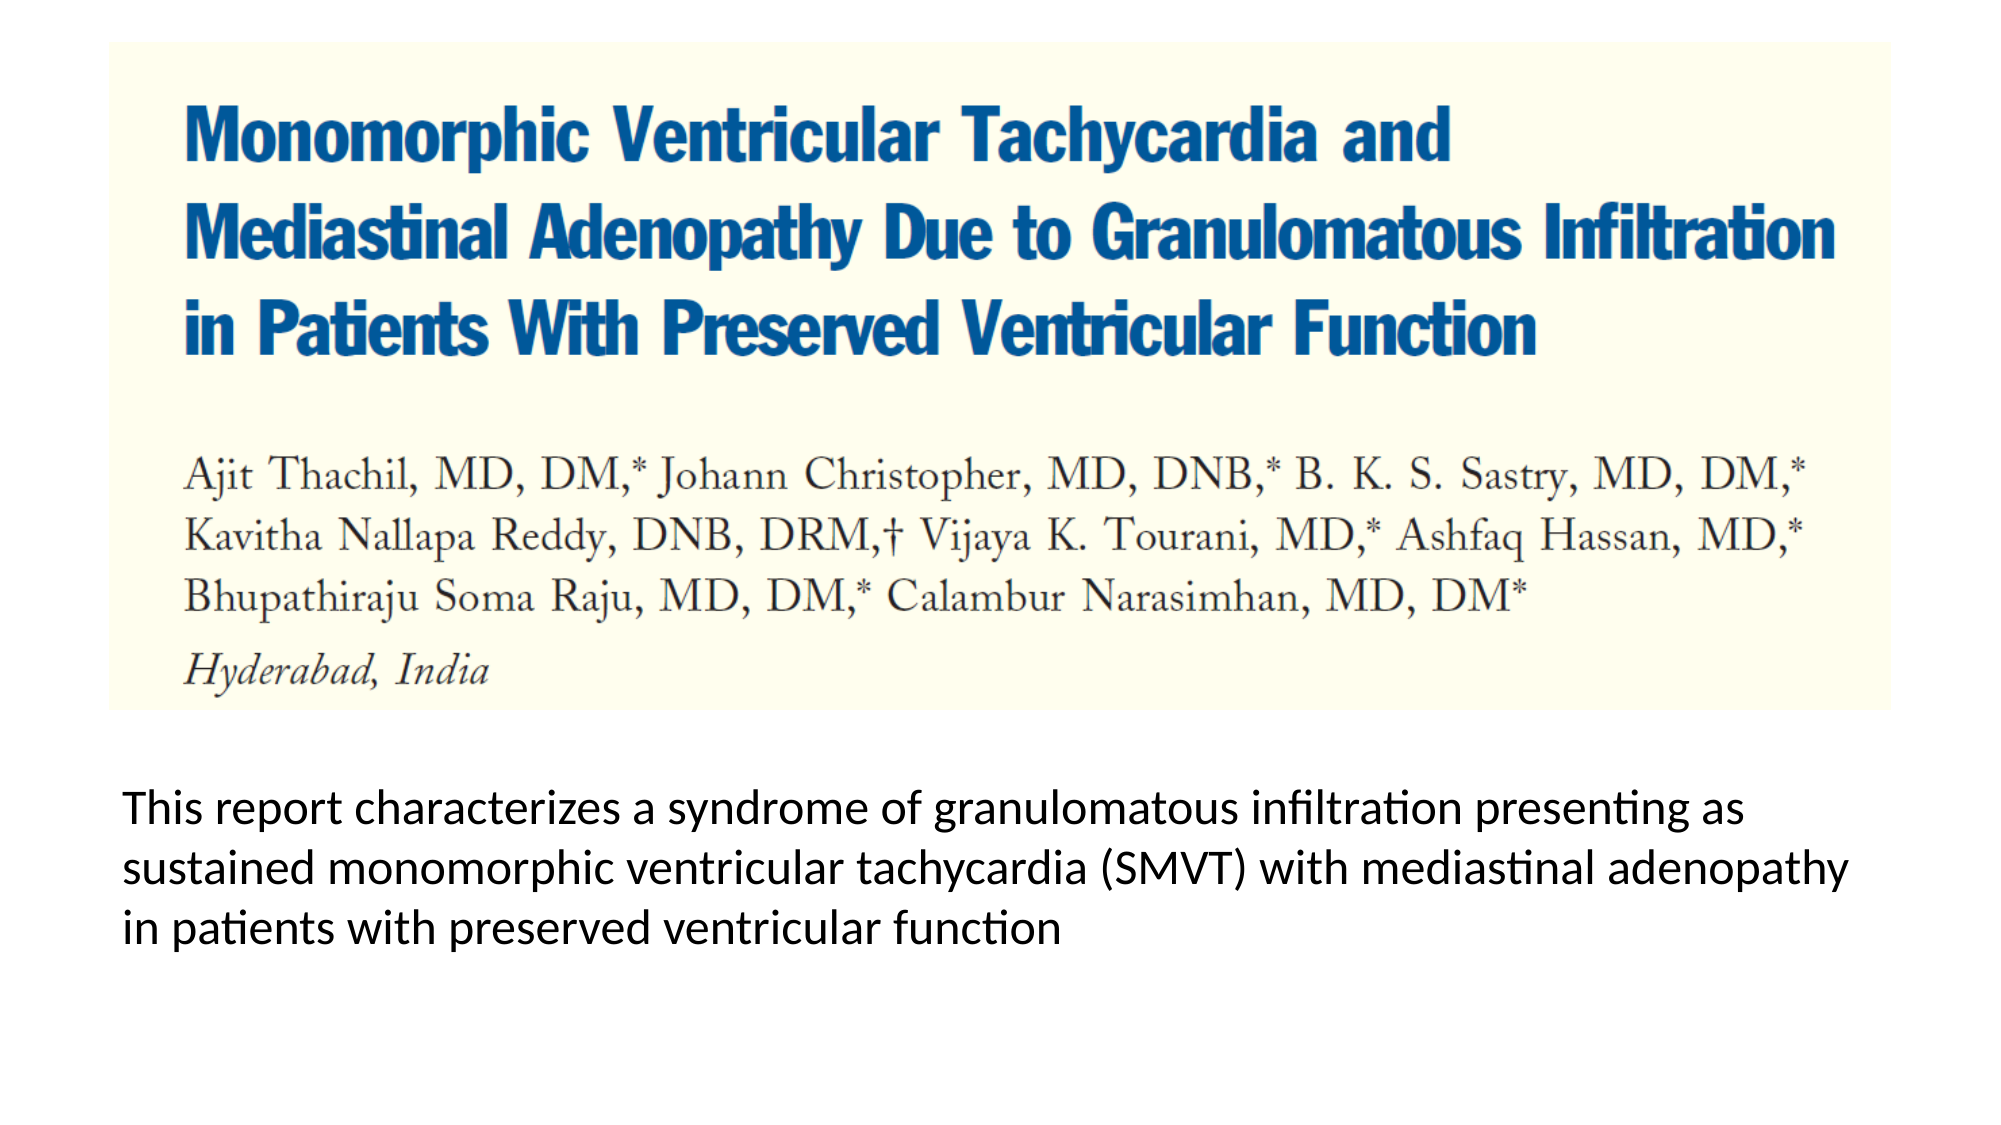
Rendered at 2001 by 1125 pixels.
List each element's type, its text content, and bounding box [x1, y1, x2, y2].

text_box This report characterizes a syndrome of granulomatous infiltration presenting as sustained monomorphic ventricular tachycardia (SMVT) with mediastinal adenopathy in patients with preserved ventricular function [107, 767, 1887, 963]
picture [109, 42, 1891, 710]
